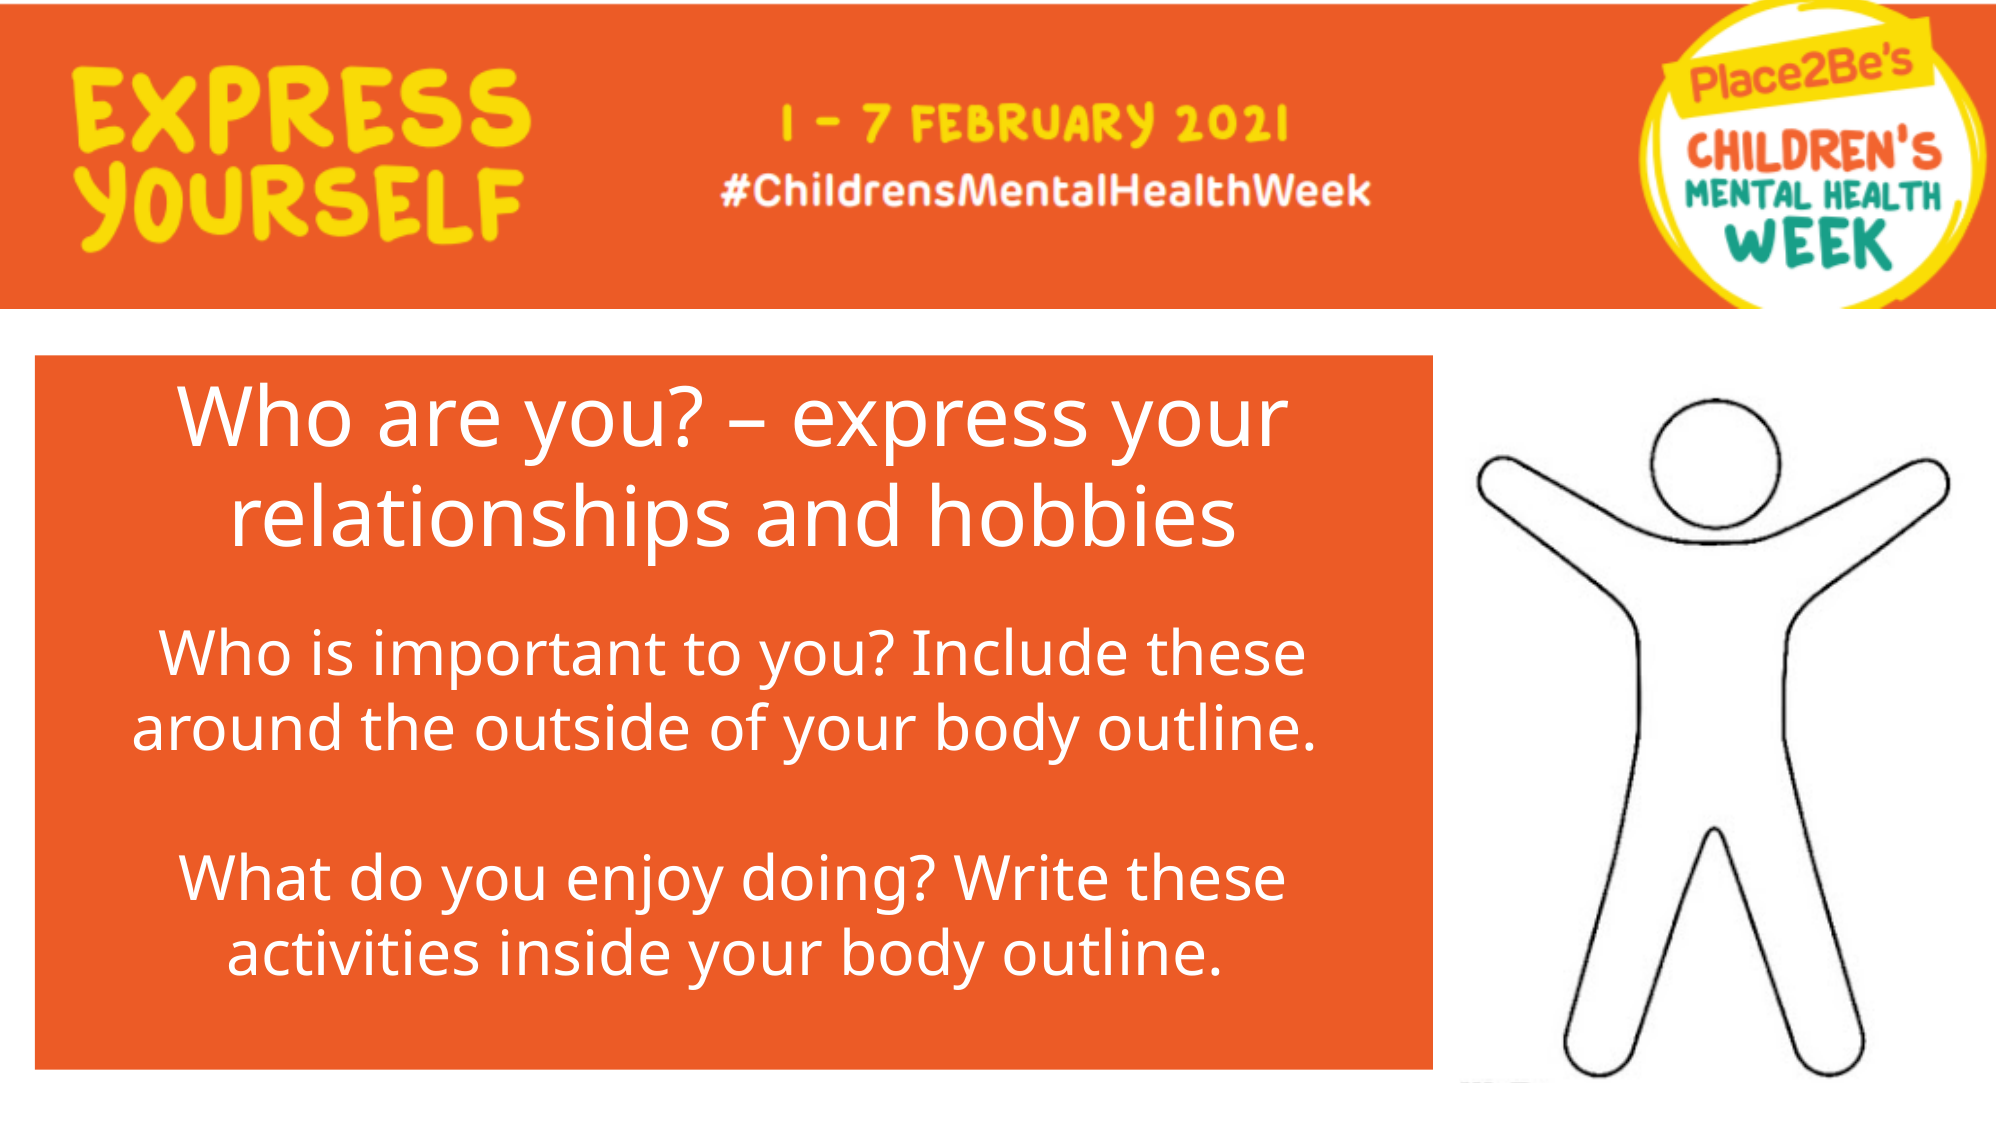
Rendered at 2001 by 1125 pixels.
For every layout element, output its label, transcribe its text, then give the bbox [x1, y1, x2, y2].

picture [0, 0, 1996, 309]
text_box Who are you? – express your relationships and hobbies Who is important to you? Include these around the outside of your body outline. What do you enjoy doing? Write these activities inside your body outline. [34, 355, 1433, 1070]
picture [1459, 382, 1965, 1083]
